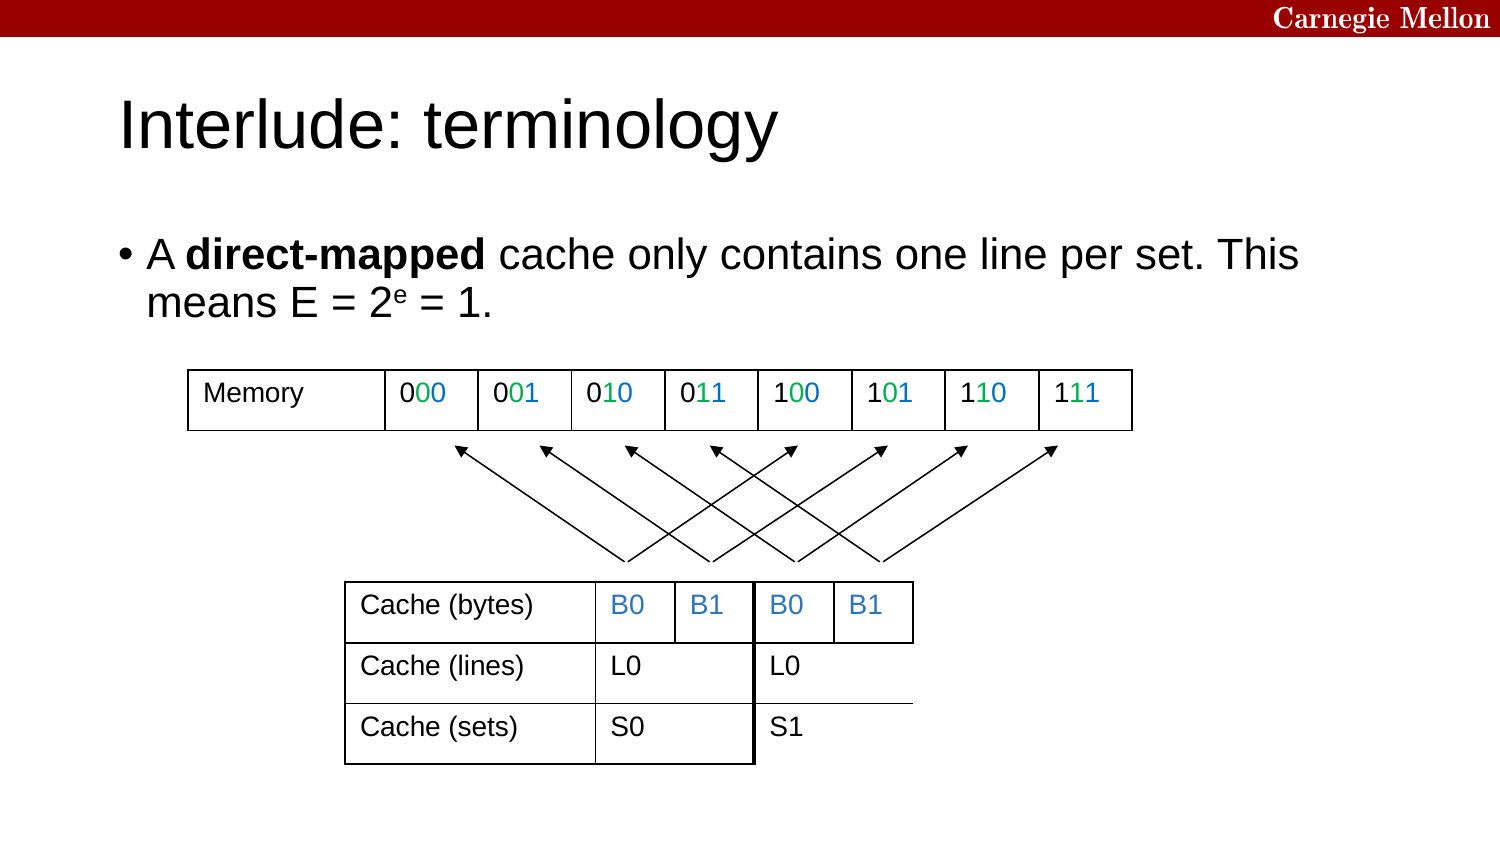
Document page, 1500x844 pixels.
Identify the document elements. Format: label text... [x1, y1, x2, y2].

table_header Cache (bytes) [346, 583, 595, 642]
text_box [539, 445, 668, 534]
table_header 011 [666, 371, 757, 430]
table_header 101 [853, 371, 944, 430]
text_box Interlude: terminology [103, 44, 1397, 208]
text_box [627, 445, 798, 562]
table_header 111 [1040, 371, 1131, 430]
text_box A direct-mapped cache only contains one line per set. This means E = 2e = 1. [103, 224, 1397, 760]
table_header 110 [946, 371, 1038, 430]
table_header Memory [189, 371, 384, 430]
table_cell S0 [596, 704, 752, 763]
table_header 001 [479, 371, 571, 430]
text_box [709, 445, 754, 476]
text_box [454, 445, 625, 562]
text_box [882, 445, 1059, 562]
table_header B1 [676, 583, 752, 642]
table_header B1 [835, 583, 912, 642]
table_header 010 [572, 371, 664, 430]
table_cell S1 [756, 704, 913, 764]
table_header 000 [386, 371, 477, 430]
table_header 100 [759, 371, 851, 430]
table_cell L0 [596, 644, 752, 703]
text_box [624, 445, 711, 505]
table_cell L0 [756, 644, 913, 703]
text_box [712, 445, 888, 562]
picture [0, 0, 1500, 844]
table_cell Cache (lines) [346, 644, 595, 703]
table_header B0 [596, 583, 674, 642]
table_header B0 [756, 583, 833, 642]
table_cell Cache (sets) [346, 704, 595, 763]
text_box [797, 445, 968, 562]
